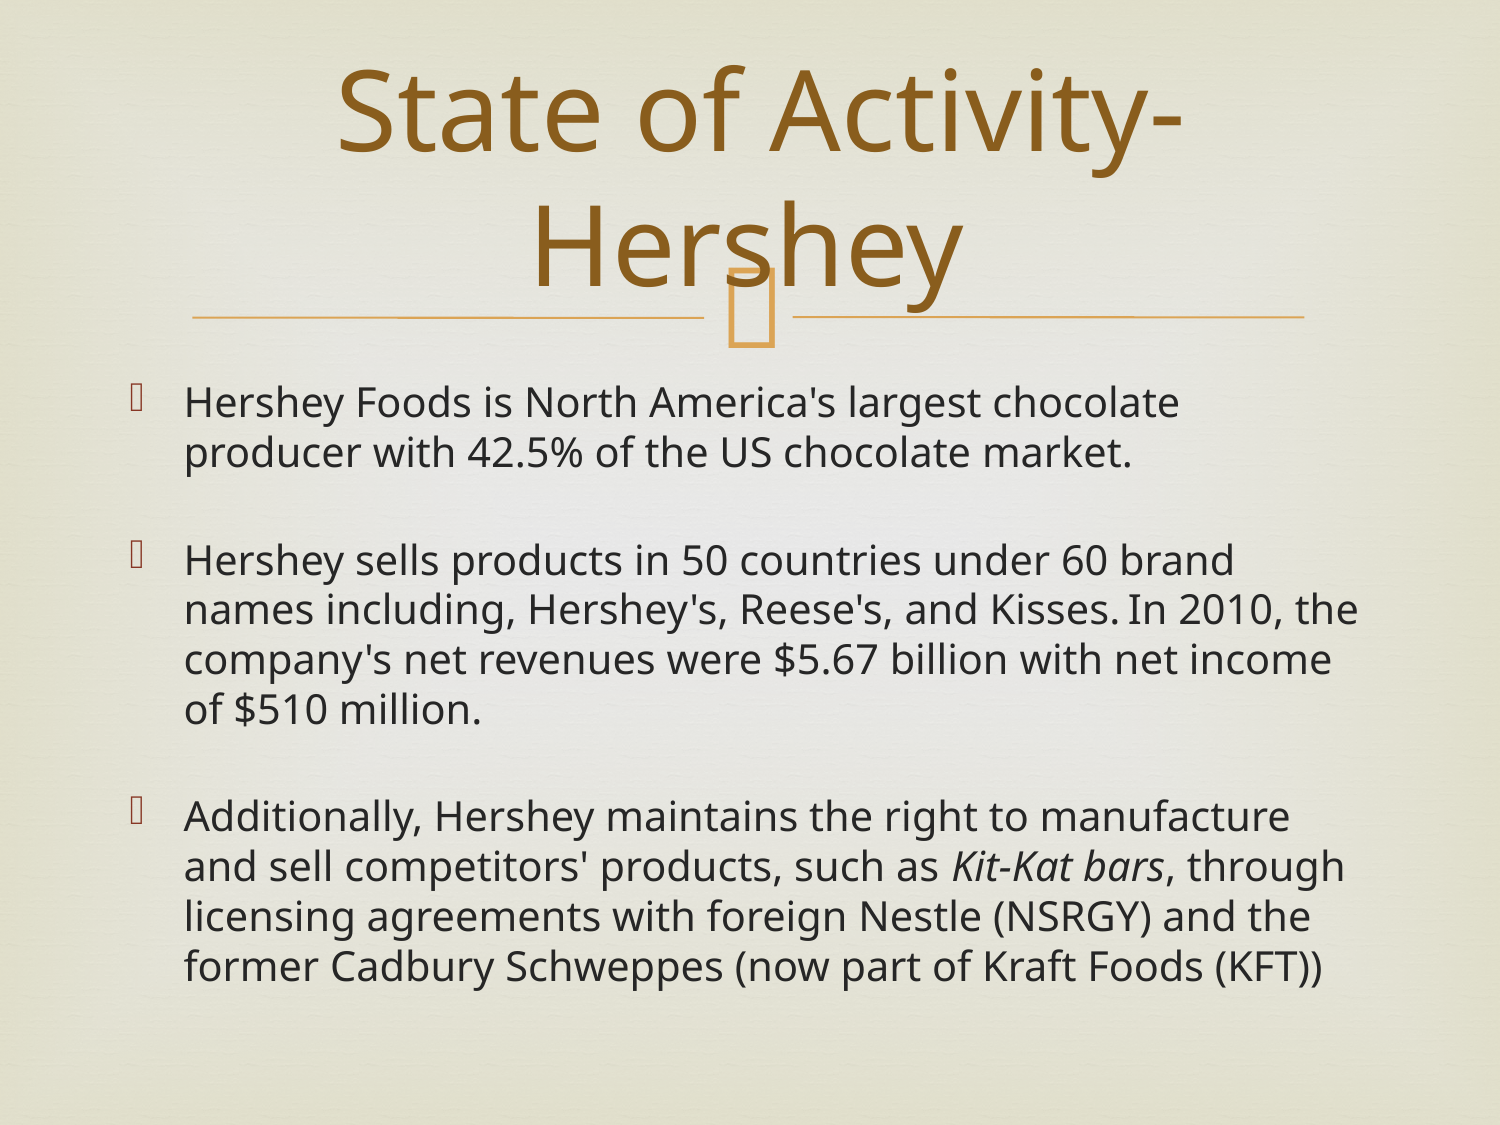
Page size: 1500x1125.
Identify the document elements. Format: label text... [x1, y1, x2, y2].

title State of Activity-Hershey [125, 87, 1398, 261]
list Hershey Foods is North America's largest chocolate producer with 42.5% of the US chocolate market. Hershey sells products in 50 countries under 60 brand names including, Hershey's, Reese's, and Kisses. In 2010, the company's net revenues were $5.67 billion with net income of $510 million. Additionally, Hershey maintains the right to manufacture and sell competitors' products, such as Kit-Kat bars, through licensing agreements with foreign Nestle (NSRGY) and the former Cadbury Schweppes (now part of Kraft Foods (KFT)) [114, 368, 1386, 1005]
